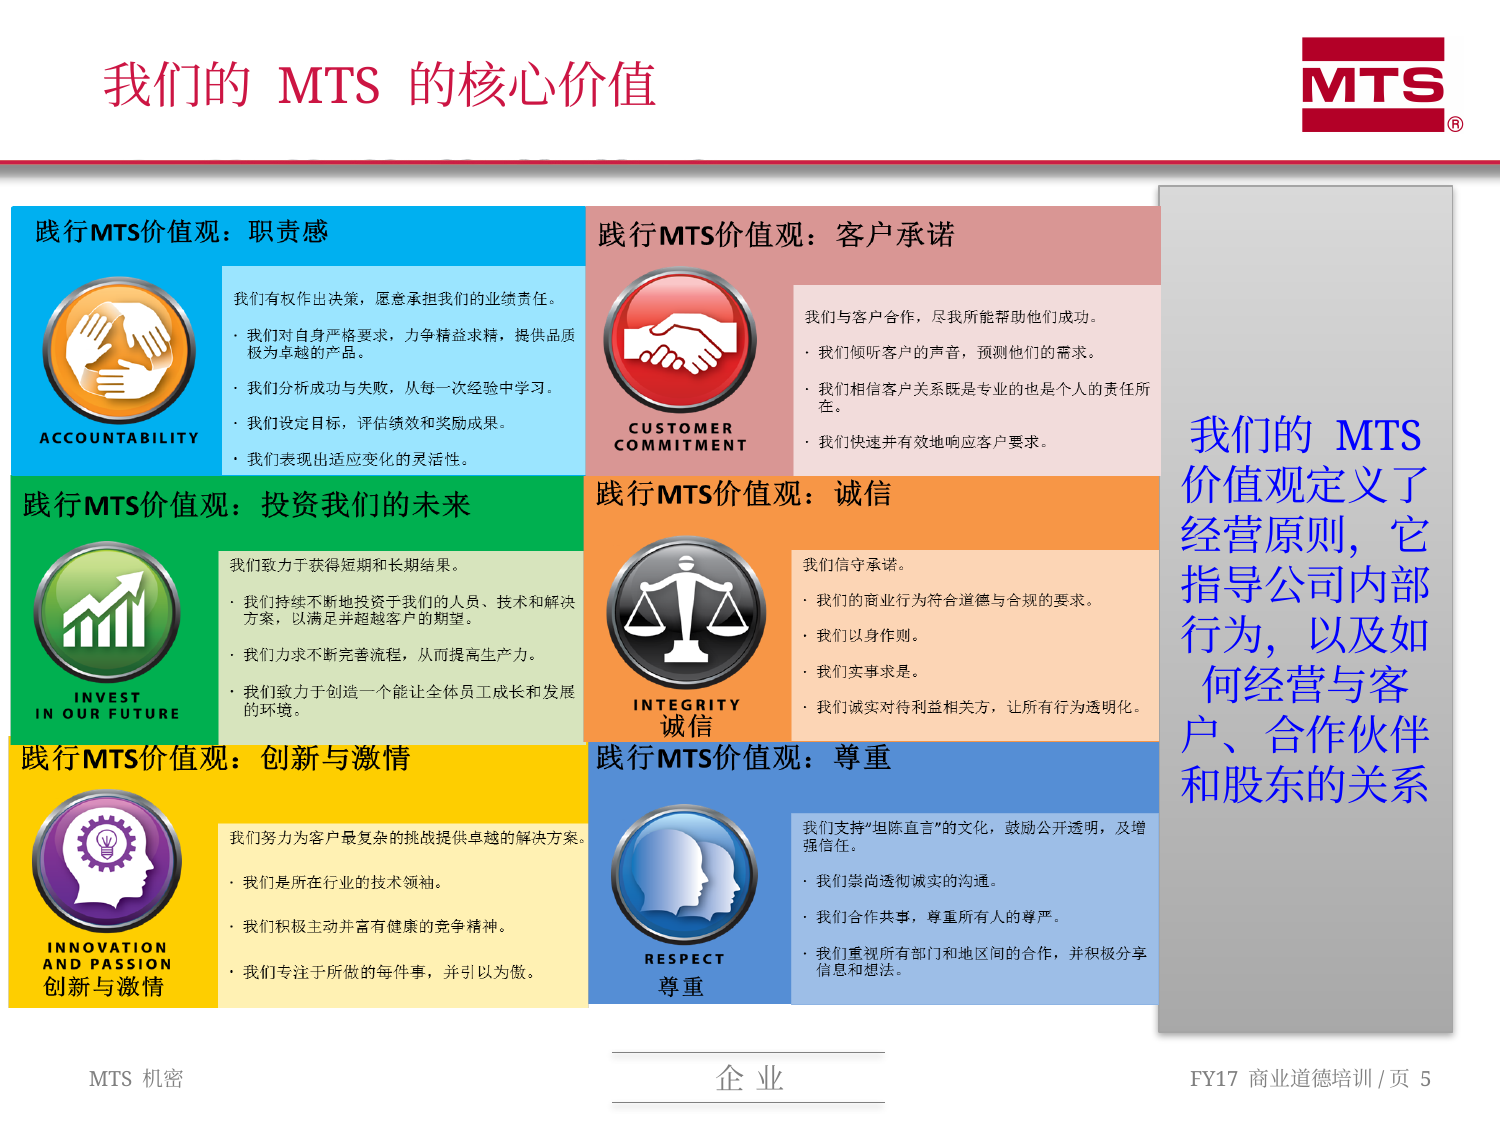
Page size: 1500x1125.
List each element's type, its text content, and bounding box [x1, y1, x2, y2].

title 我们的 MTS 的核心价值 [87, 12, 1206, 155]
picture [1301, 36, 1464, 134]
picture [0, 159, 1500, 188]
text_box 我们的 MTS 价值观定义了经营原则，它指导公司内部行为，以及如何经营与客户、合作伙伴和股东的关系 [1158, 185, 1453, 1033]
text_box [1, 204, 1162, 1013]
